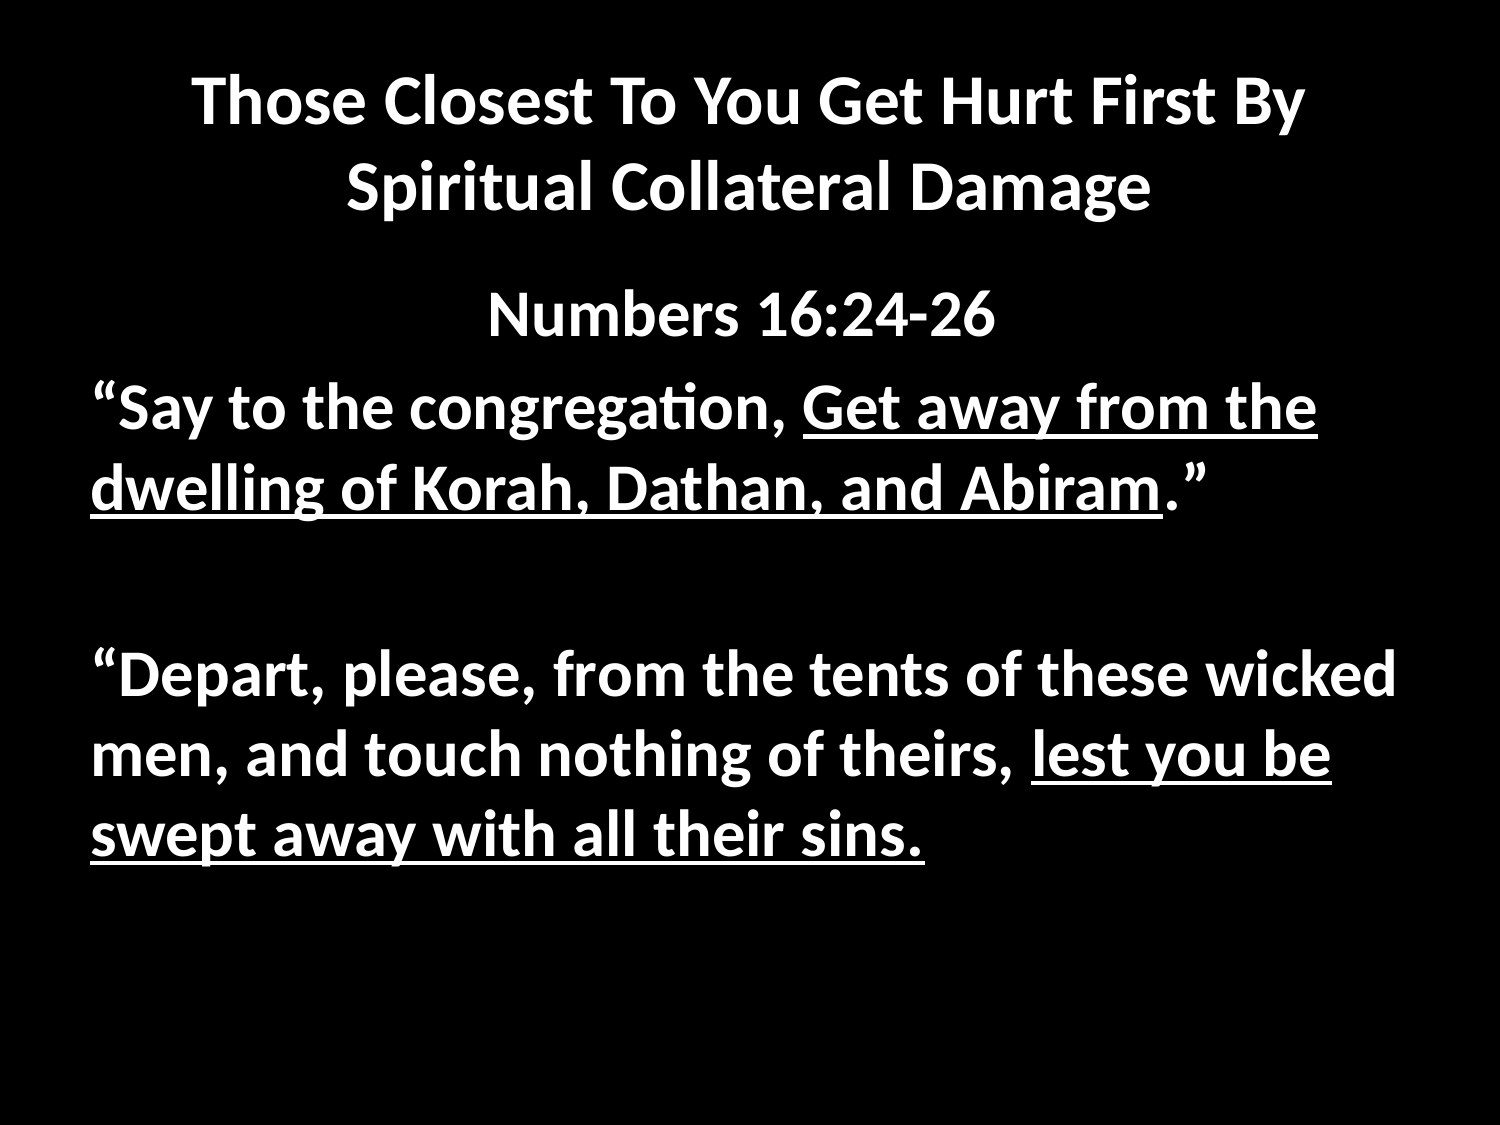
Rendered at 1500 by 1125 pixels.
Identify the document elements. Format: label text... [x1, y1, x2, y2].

title Those Closest To You Get Hurt First By Spiritual Collateral Damage [75, 45, 1425, 233]
list Numbers 16:24-26 “Say to the congregation, Get away from the dwelling of Korah, Dathan, and Abiram.” “Depart, please, from the tents of these wicked men, and touch nothing of theirs, lest you be swept away with all their sins. [75, 262, 1425, 1005]
